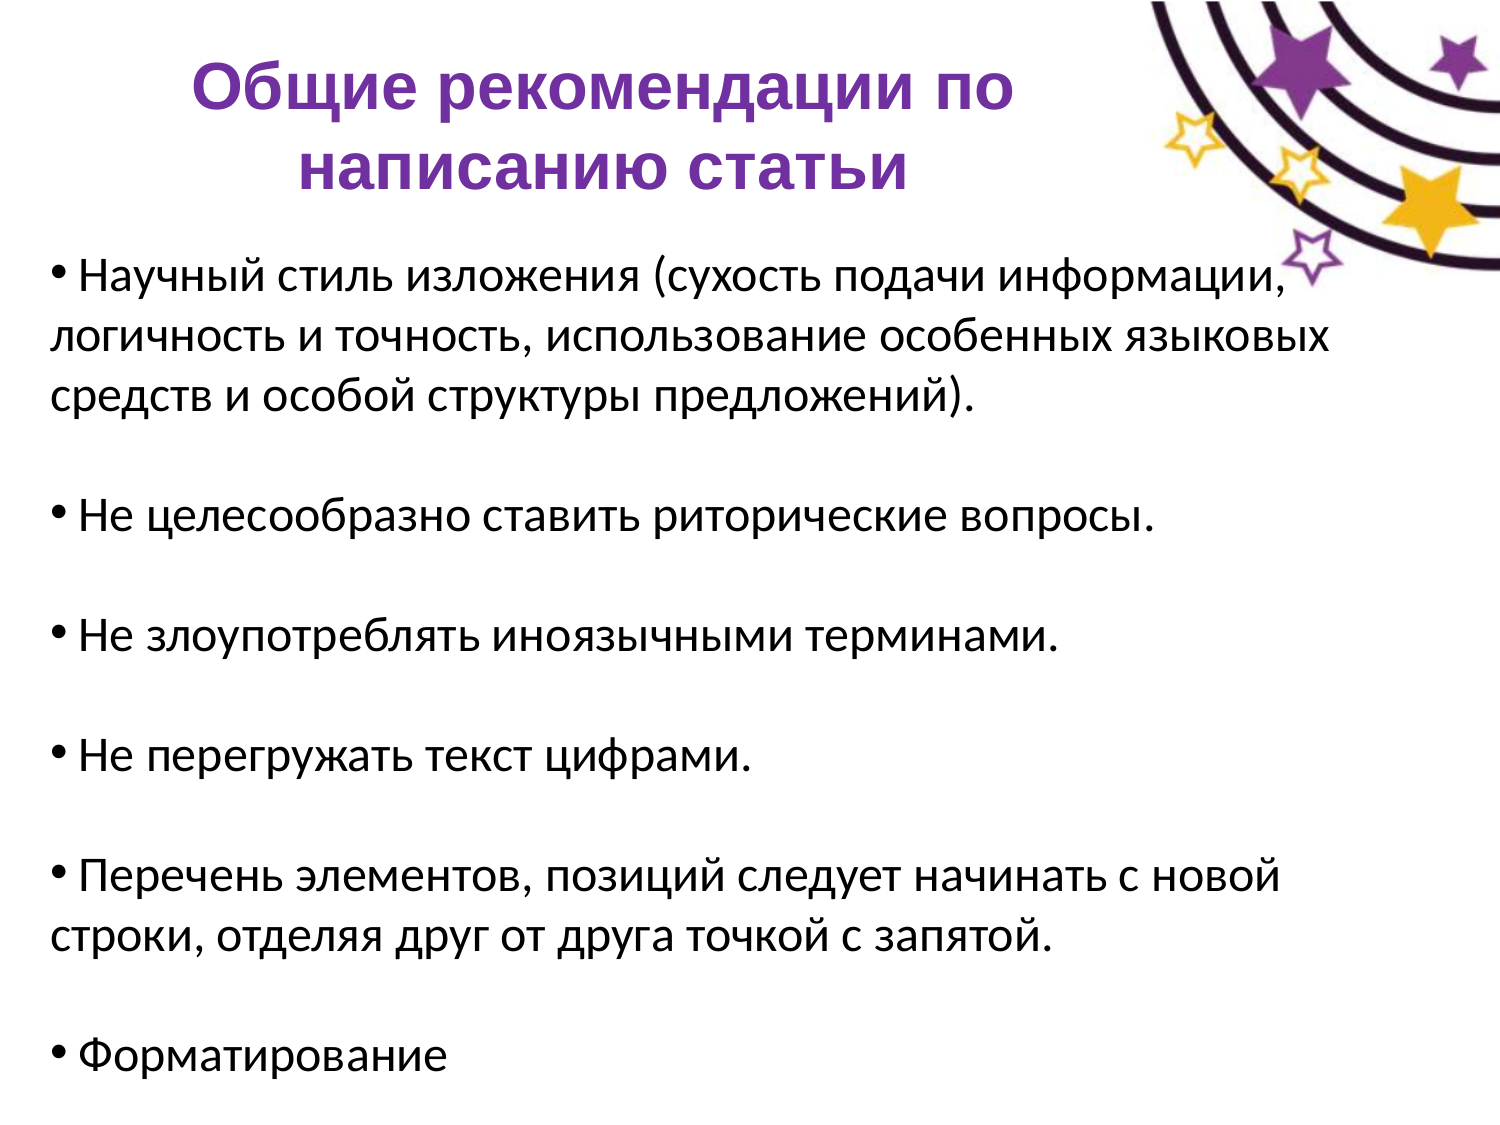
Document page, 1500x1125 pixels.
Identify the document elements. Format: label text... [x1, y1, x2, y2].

picture [1136, 0, 1500, 294]
text_box Общие рекомендации по написанию статьи [70, 35, 1131, 210]
text_box Научный стиль изложения (сухость подачи информации, логичность и точность, использование особенных языковых средств и особой структуры предложений). Не целесообразно ставить риторические вопросы. Не злоупотреблять иноязычными терминами. Не перегружать текст цифрами. Перечень элементов, позиций следует начинать с новой строки, отделяя друг от друга точкой с запятой. Форматирование [35, 234, 1454, 1090]
